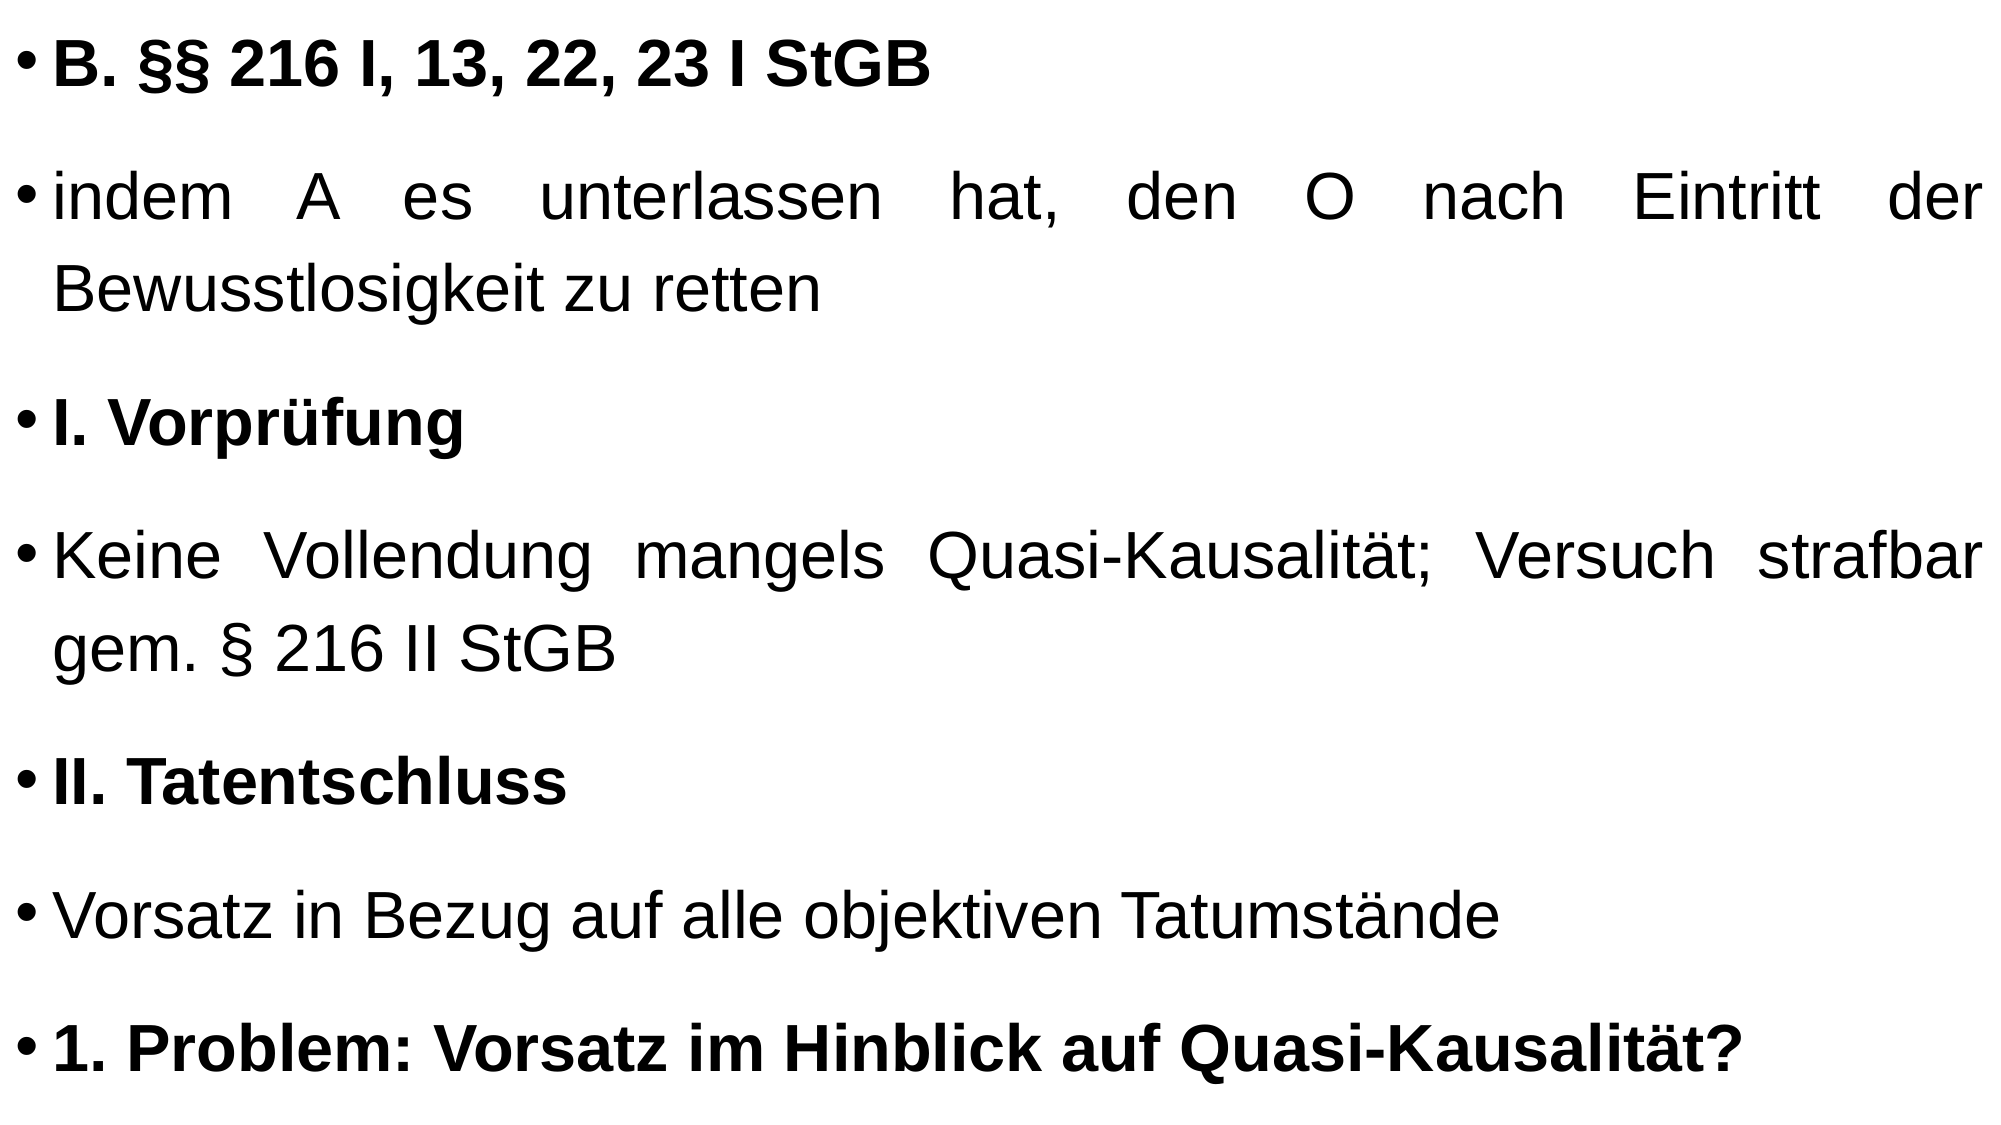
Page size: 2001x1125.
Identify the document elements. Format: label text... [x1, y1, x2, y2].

list B. §§ 216 I, 13, 22, 23 I StGB indem A es unterlassen hat, den O nach Eintritt der Bewusstlosigkeit zu retten I. Vorprüfung Keine Vollendung mangels Quasi-Kausalität; Versuch strafbar gem. § 216 II StGB II. Tatentschluss Vorsatz in Bezug auf alle objektiven Tatumstände 1. Problem: Vorsatz im Hinblick auf Quasi-Kausalität? [0, 0, 2000, 1125]
